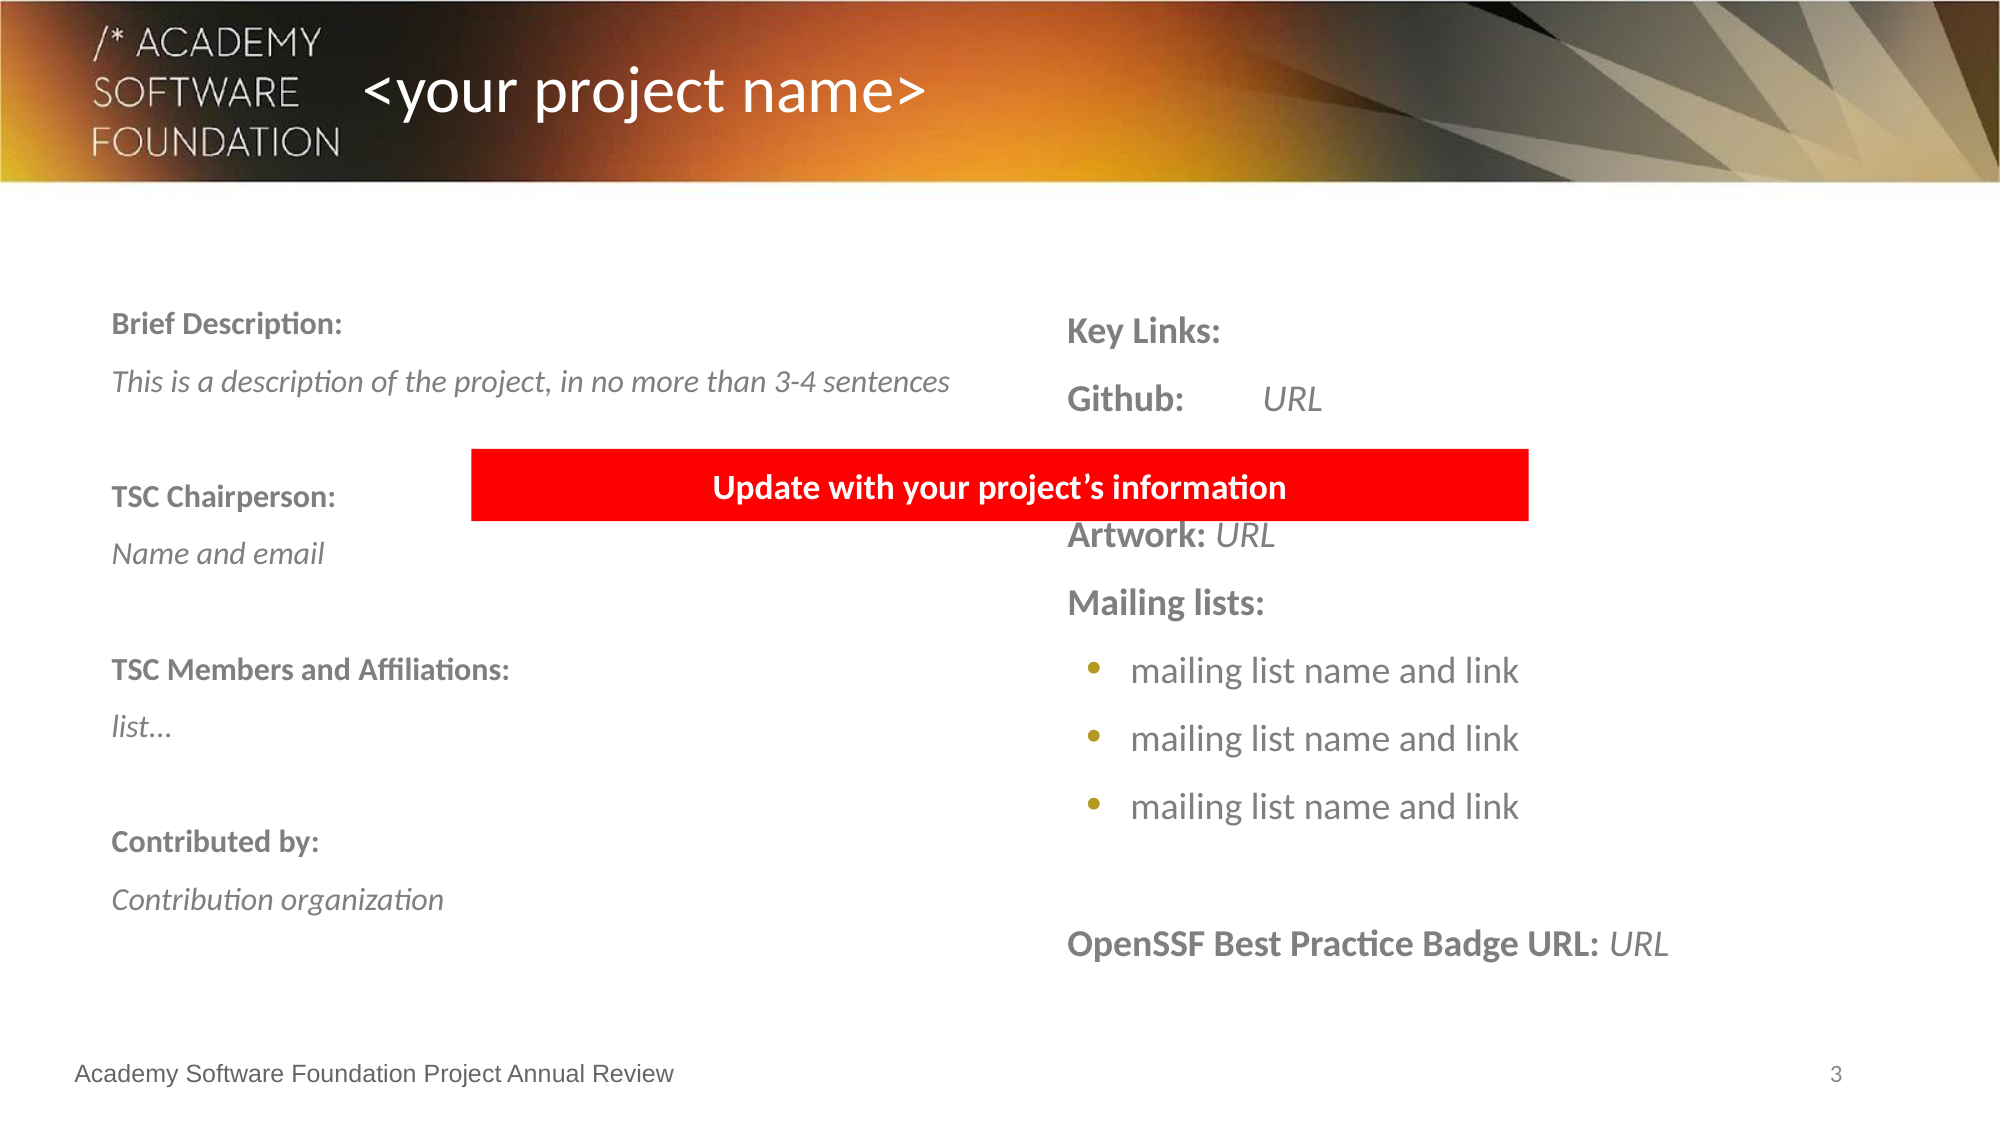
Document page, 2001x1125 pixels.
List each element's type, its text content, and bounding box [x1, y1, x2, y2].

list Brief Description: This is a description of the project, in no more than 3-4 sentences TSC Chairperson: Name and email TSC Members and Affiliations: list... Contributed by: Contribution organization [91, 263, 973, 993]
text_box Update with your project’s information [471, 448, 1529, 522]
slide_number ‹#› [1762, 1042, 1863, 1103]
title <your project name> [347, 0, 1653, 182]
picture [0, 0, 2000, 1125]
list Key Links: Github: URL Website: URL Artwork: URL Mailing lists: mailing list name and link mailing list name and link mailing list name and link OpenSSF Best Practice Badge URL: URL [1047, 263, 1902, 993]
